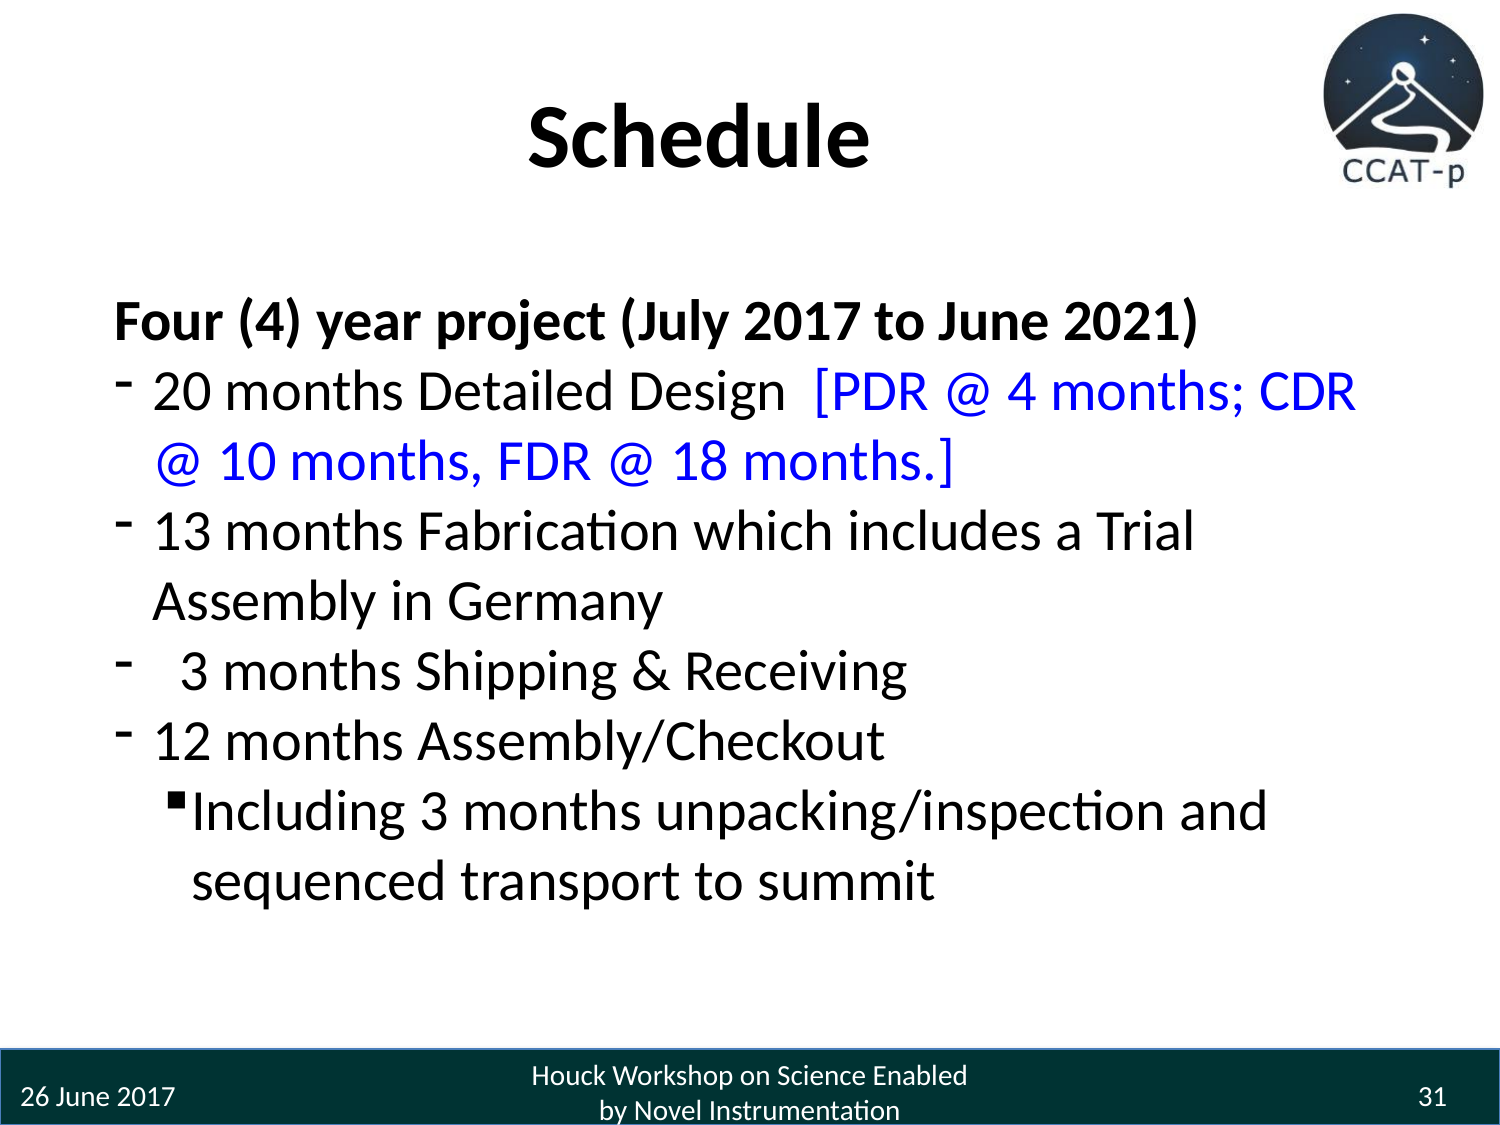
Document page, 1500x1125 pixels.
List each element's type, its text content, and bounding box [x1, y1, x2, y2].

slide_number 31 [1112, 1065, 1463, 1125]
footer Houck Workshop on Science Enabled by Novel Instrumentation [512, 1061, 988, 1121]
title Schedule [24, 37, 1375, 225]
text_box Four (4) year project (July 2017 to June 2021) 20 months Detailed Design [PDR @ 4 months; CDR @ 10 months, FDR @ 18 months.] 13 months Fabrication which includes a Trial Assembly in Germany 3 months Shipping & Receiving 12 months Assembly/Checkout Including 3 months unpacking/inspection and sequenced transport to summit [99, 275, 1413, 920]
text_box 26 June 2017 [4, 1065, 355, 1125]
picture [1323, 13, 1484, 189]
